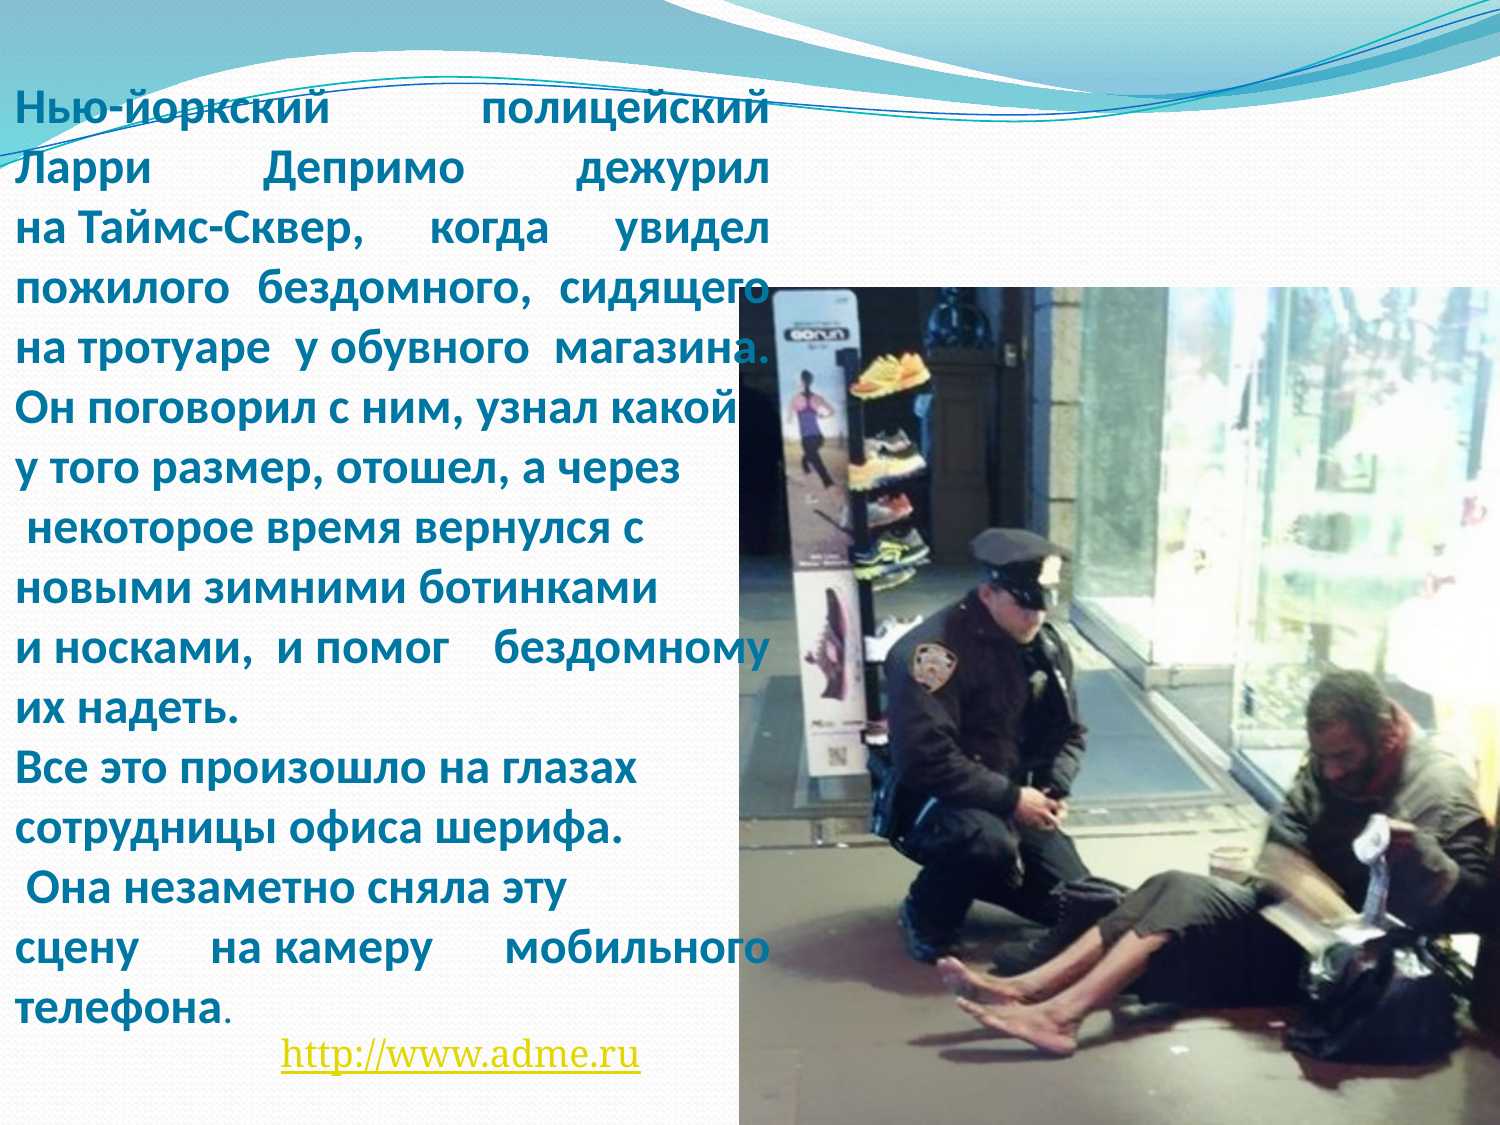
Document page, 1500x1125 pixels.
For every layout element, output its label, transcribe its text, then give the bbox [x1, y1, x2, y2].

text_box Нью-йоркский полицейский Ларри Депримо дежурил на Таймс-Сквер, когда увидел пожилого бездомного, сидящего на тротуаре у обувного магазина. Он поговорил с ним, узнал какой у того размер, отошел, а через некоторое время вернулся с новыми зимними ботинками и носками, и помог бездомному их надеть. Все это произошло на глазах сотрудницы офиса шерифа. Она незаметно сняла эту сцену на камеру мобильного телефона. [0, 66, 786, 1042]
picture [739, 344, 748, 349]
picture [739, 287, 1500, 1125]
text_box http://www.adme.ru [266, 1023, 656, 1089]
picture [752, 287, 761, 298]
